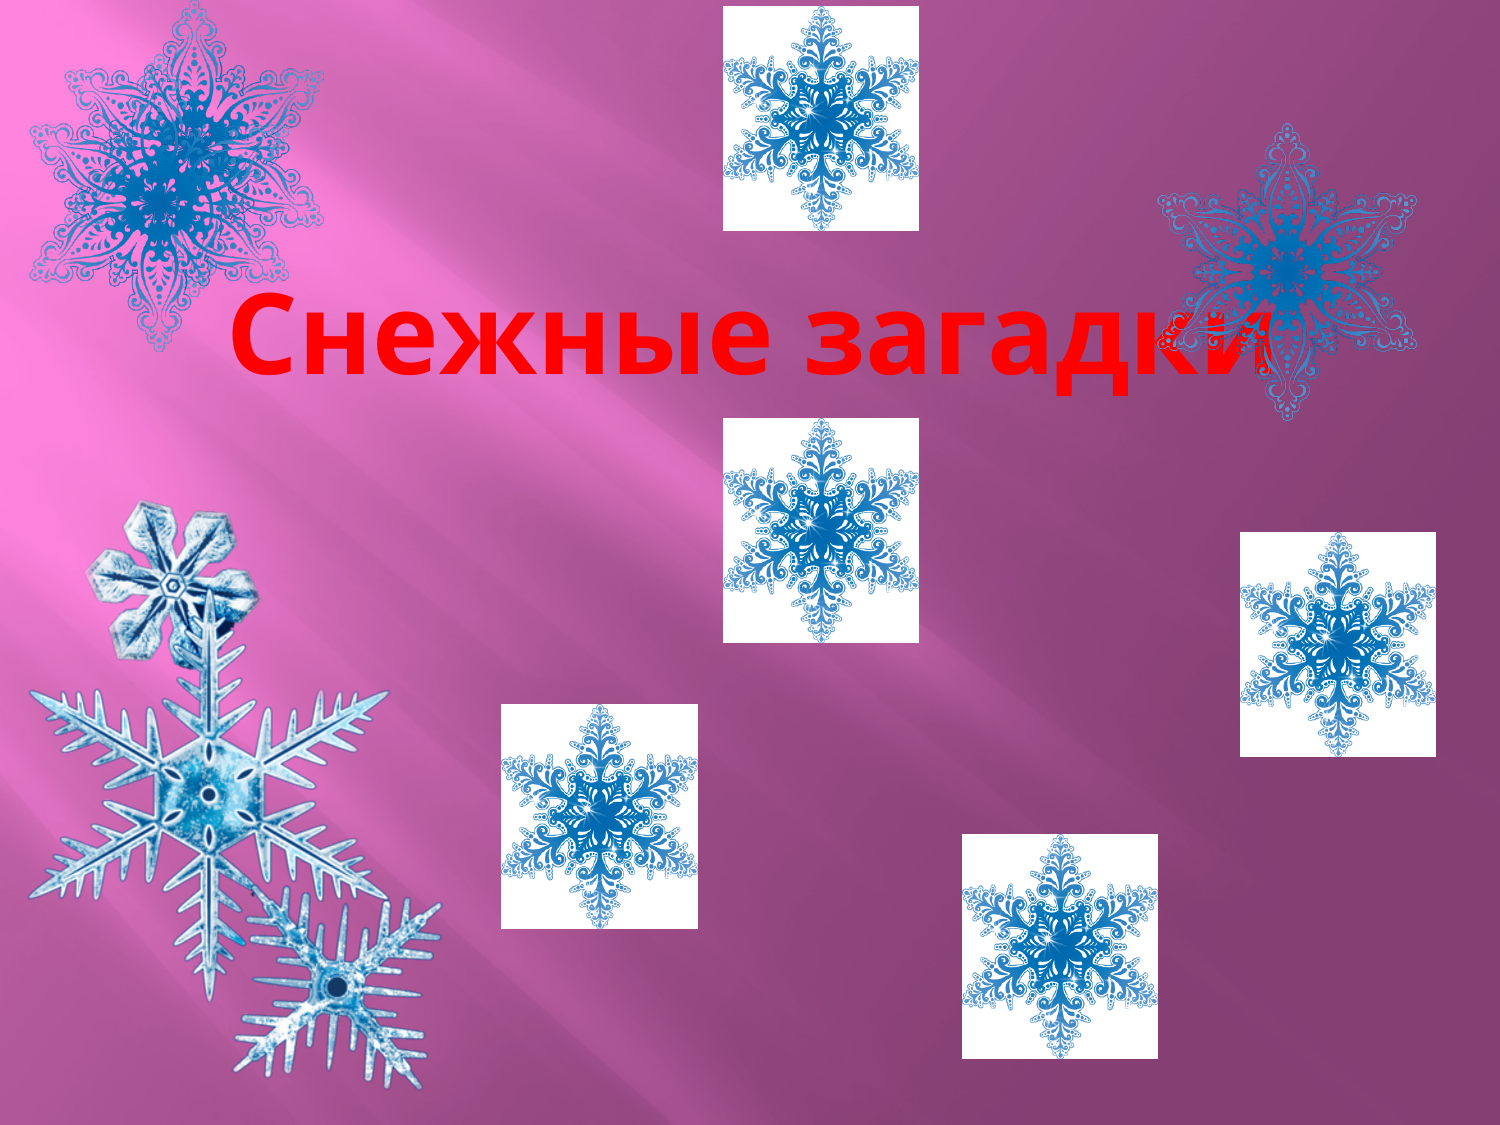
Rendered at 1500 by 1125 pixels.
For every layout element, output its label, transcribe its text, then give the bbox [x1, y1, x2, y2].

picture [1239, 532, 1436, 757]
picture [29, 0, 324, 352]
picture [723, 418, 919, 644]
picture [0, 478, 471, 1119]
picture [962, 833, 1158, 1059]
picture [1157, 123, 1417, 421]
picture [501, 703, 698, 929]
title Снежные загадки [123, 99, 1425, 398]
picture [723, 6, 919, 231]
